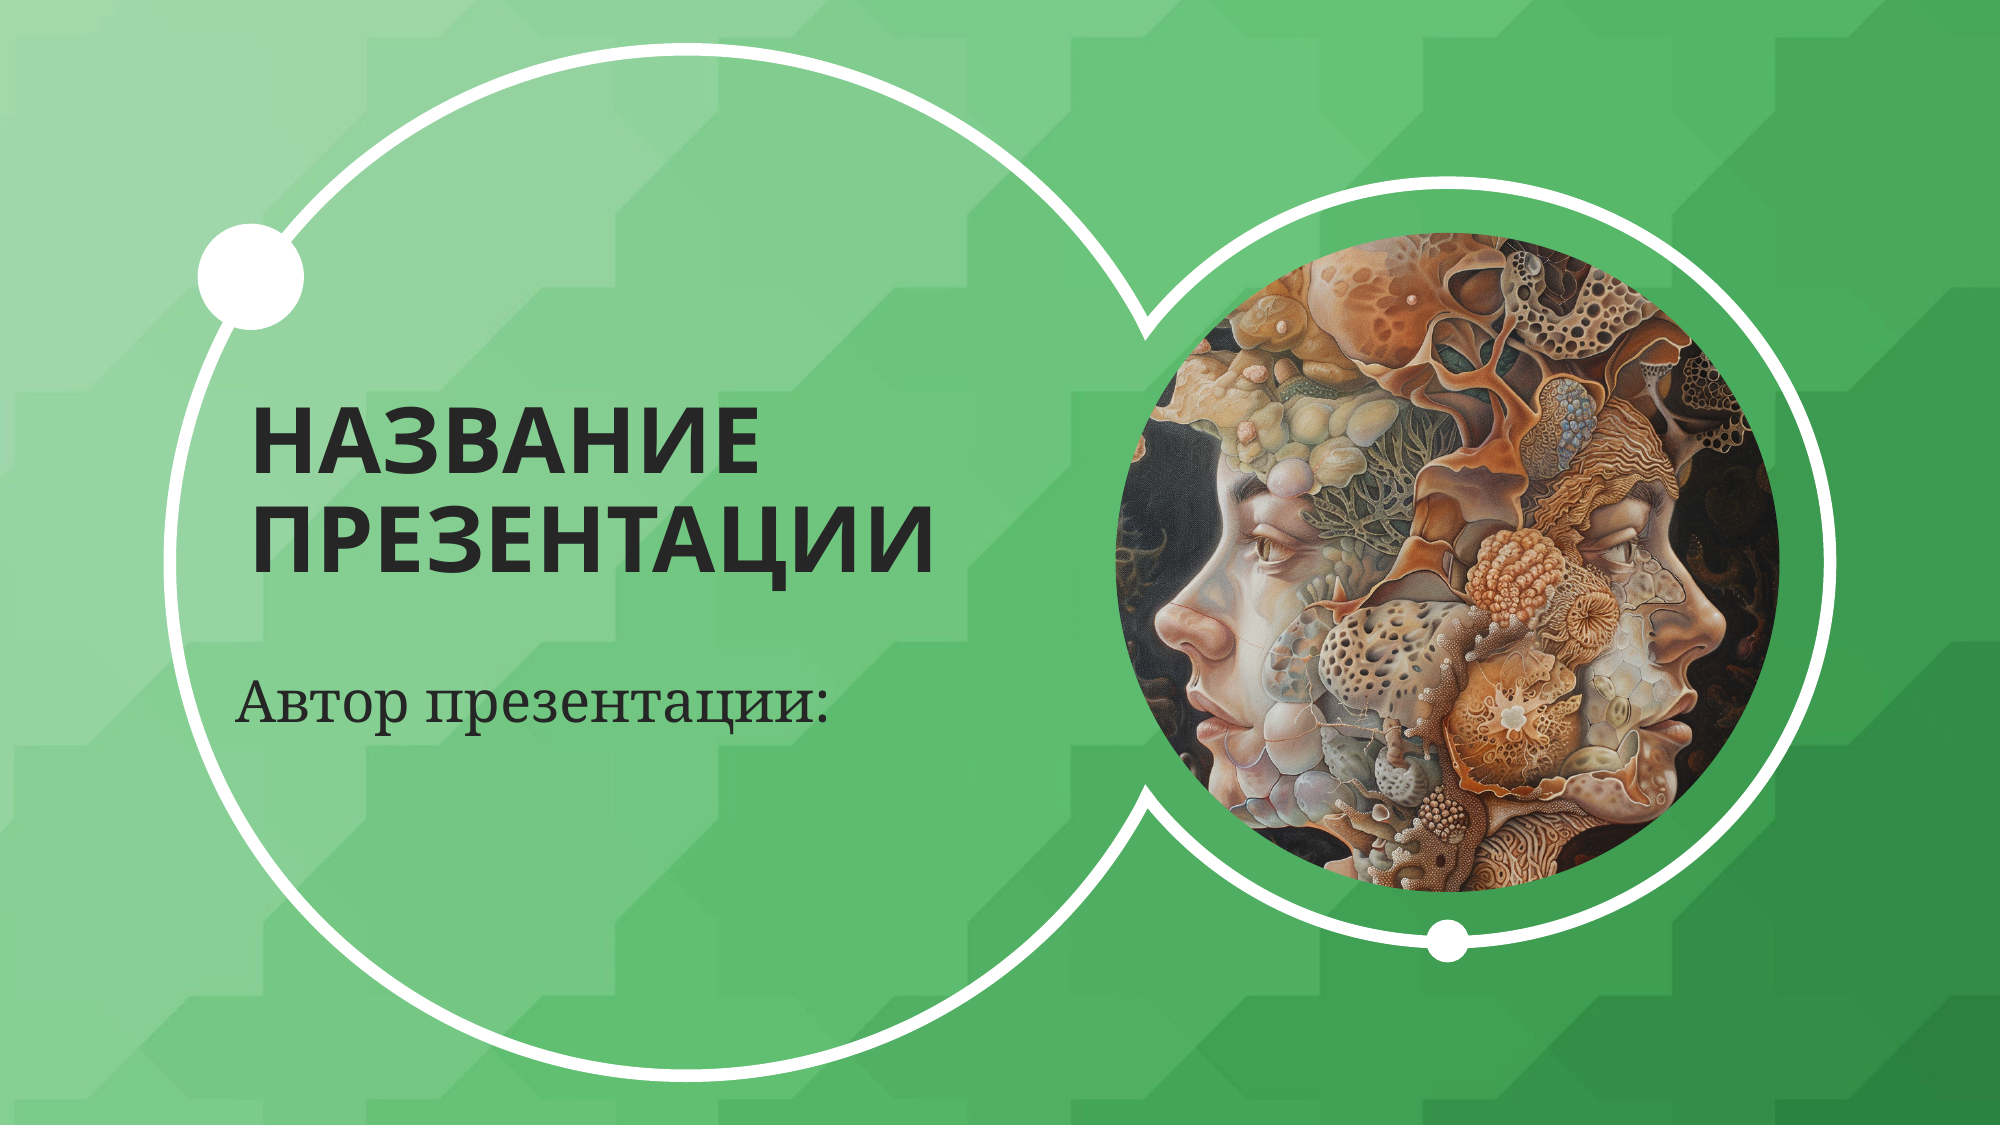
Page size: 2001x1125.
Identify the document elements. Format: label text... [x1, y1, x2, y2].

text_box [1780, 372, 1832, 753]
text_box [1425, 918, 1471, 964]
text_box [168, 48, 1115, 1077]
text_box Автор презентации: [220, 657, 1014, 742]
picture [1115, 232, 1780, 893]
title НАЗВАНИЕ ПРЕЗЕНТАЦИИ [233, 384, 1115, 603]
text_box [1256, 893, 1639, 943]
text_box [1256, 181, 1639, 232]
text_box [196, 222, 305, 331]
